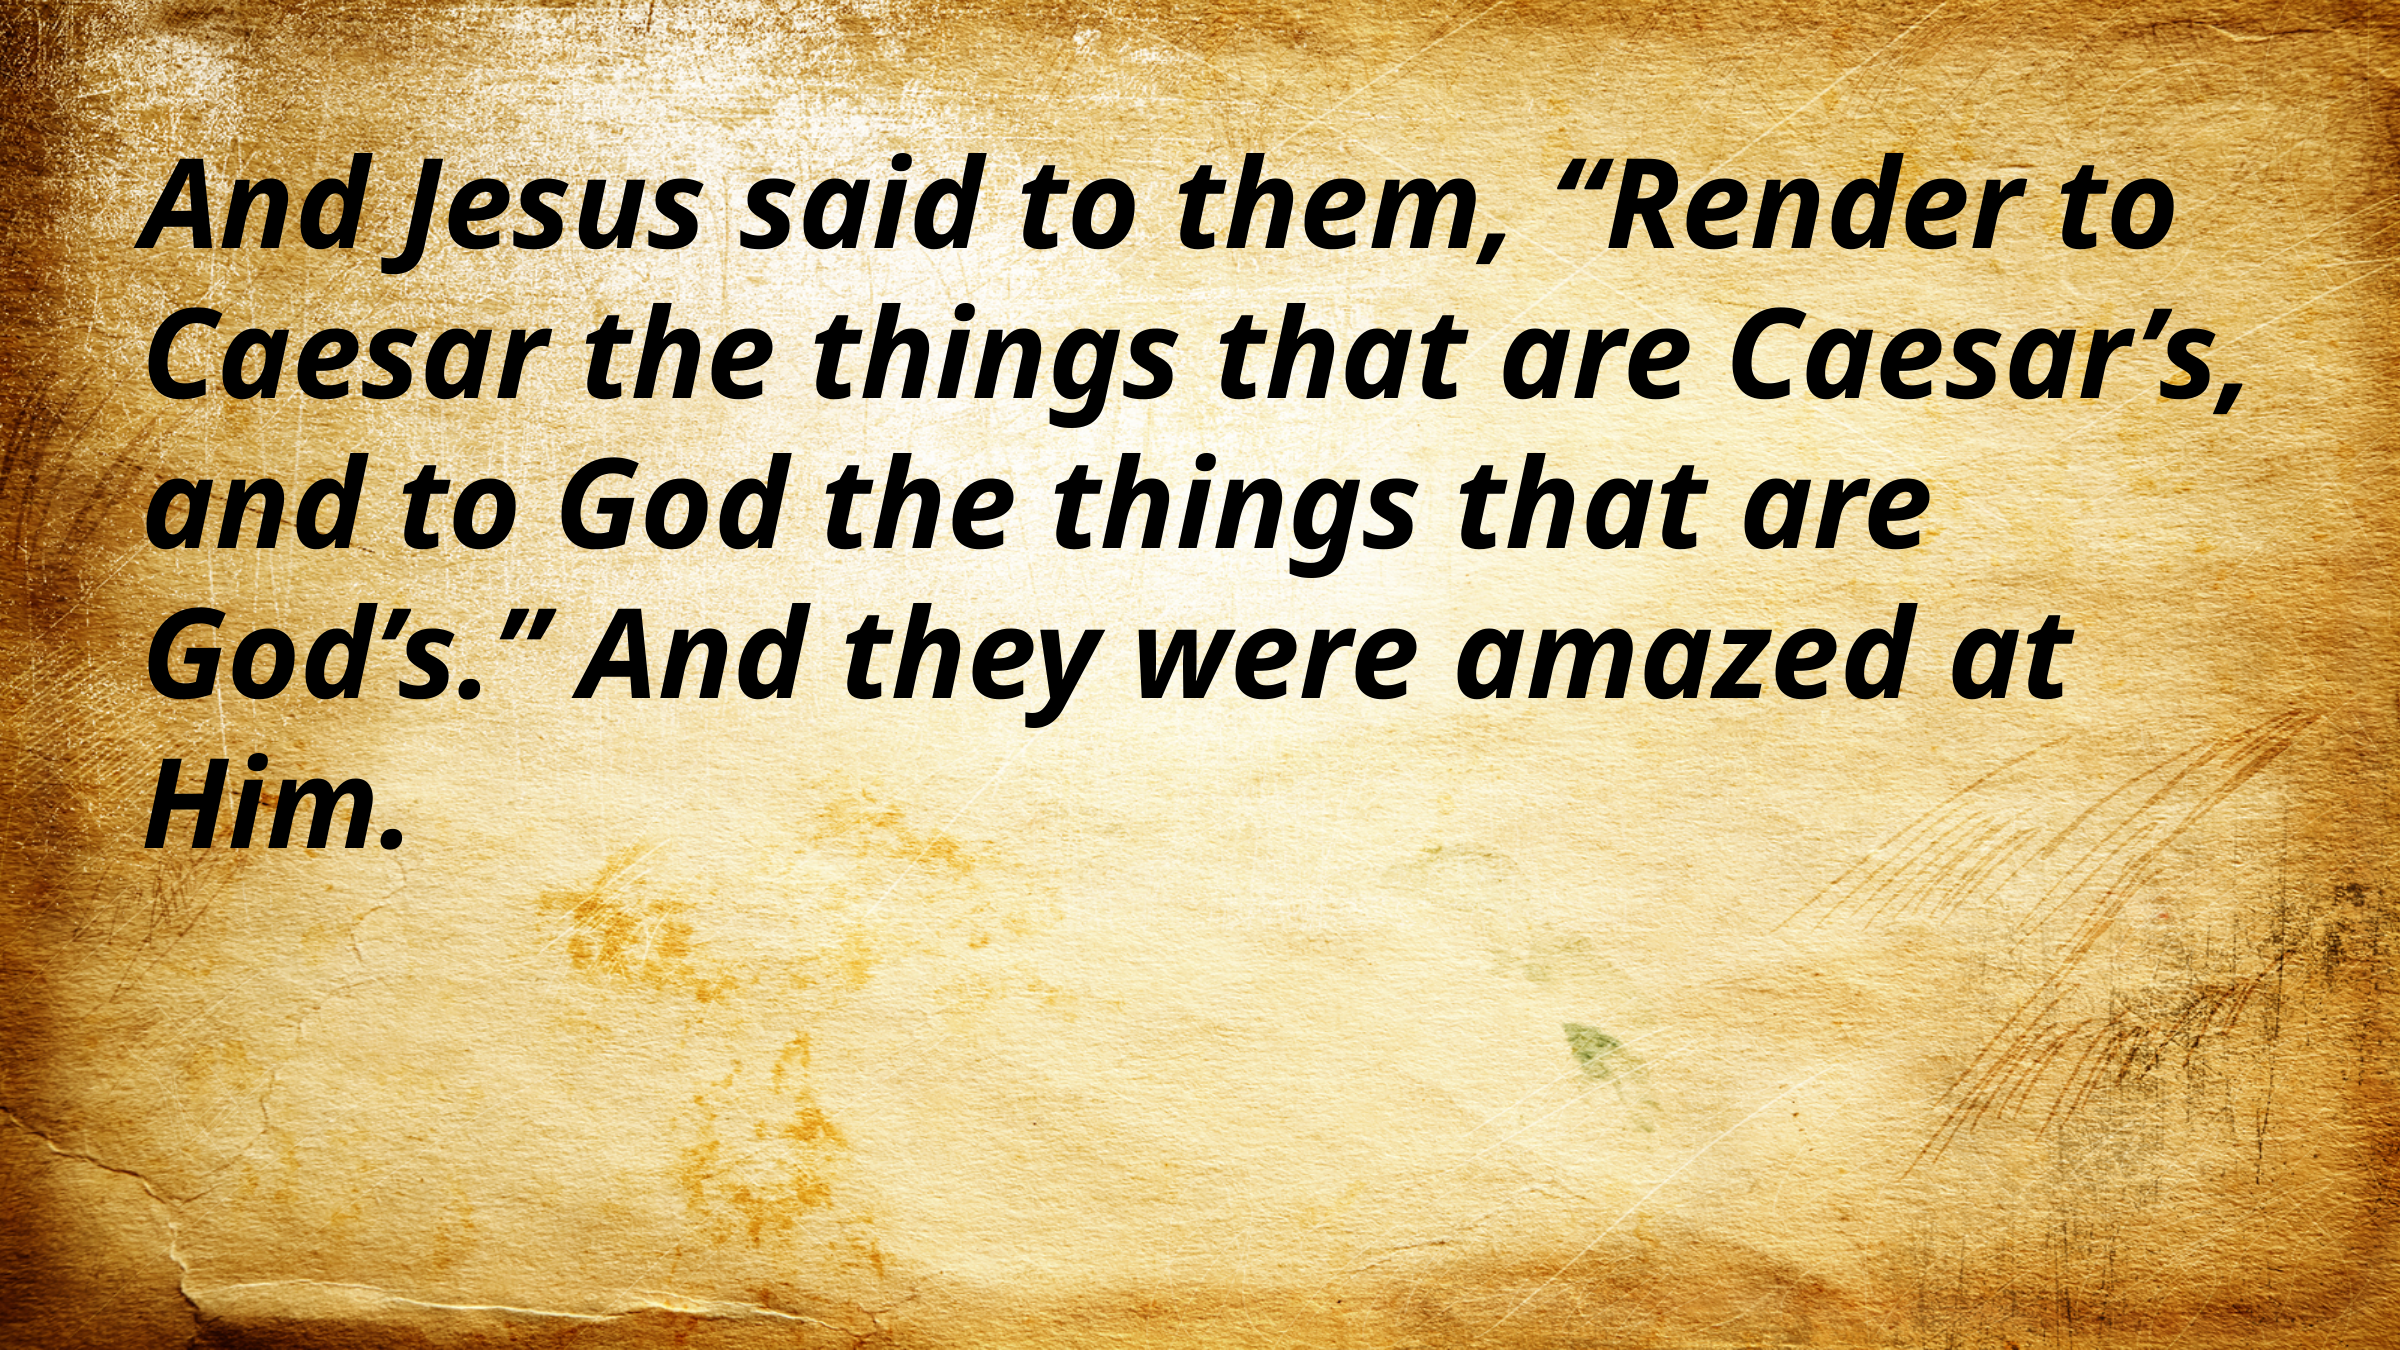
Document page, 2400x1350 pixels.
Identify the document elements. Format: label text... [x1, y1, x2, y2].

list And Jesus said to them, “Render to Caesar the things that are Caesar’s, and to God the things that are God’s.” And they were amazed at Him. [120, 112, 2280, 1338]
picture [0, 0, 2400, 1350]
